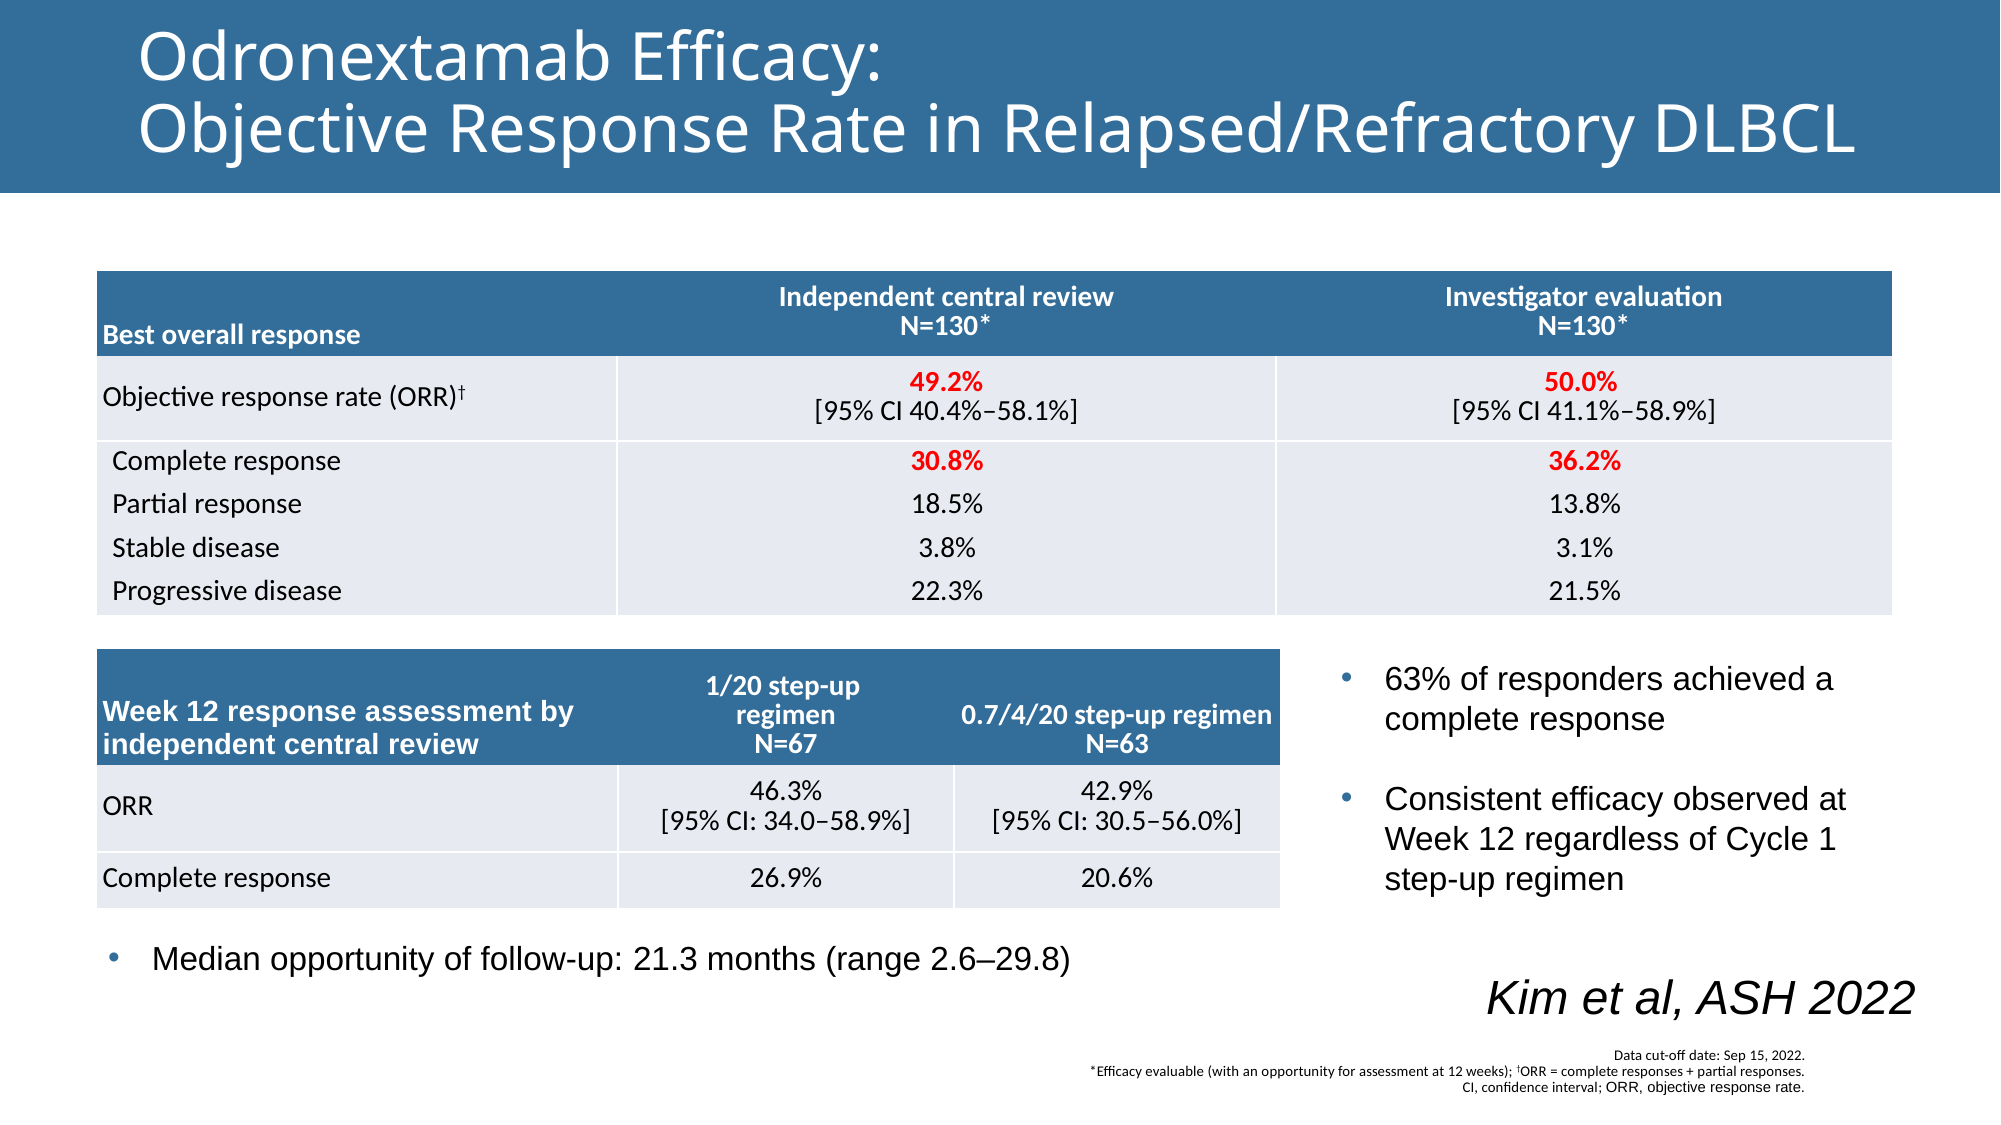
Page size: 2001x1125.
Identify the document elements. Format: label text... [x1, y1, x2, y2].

text_box Median opportunity of follow-up: 21.3 months (range 2.6–29.8) [108, 937, 1904, 981]
table_header Independent central review N=130* [617, 321, 1276, 356]
table_cell 36.2% [1277, 442, 1892, 485]
table_cell Stable disease [97, 528, 616, 572]
table_cell 20.6% [955, 853, 1280, 908]
table_cell 49.2% [95% CI 40.4%–58.1%] [618, 356, 1275, 440]
text_box [102, 220, 1524, 321]
table_cell 3.8% [618, 528, 1275, 572]
table_cell 21.5% [1277, 572, 1892, 615]
table_cell 46.3% [95% CI: 34.0–58.9%] [619, 765, 953, 851]
table_cell 18.5% [618, 485, 1275, 528]
table_cell 42.9% [95% CI: 30.5–56.0%] [955, 765, 1280, 851]
table_cell 50.0% [95% CI 41.1%–58.9%] [1277, 356, 1892, 440]
table_cell Objective response rate (ORR)† [97, 356, 616, 440]
table_header Investigator evaluation N=130* [1276, 271, 1892, 356]
table_cell 30.8% [618, 442, 1275, 485]
table_cell Complete response [97, 853, 617, 908]
table_cell 3.1% [1277, 528, 1892, 572]
table_header Week 12 response assessment by independent central review [97, 649, 618, 765]
table_header Best overall response [97, 271, 617, 356]
table_cell Progressive disease [97, 572, 616, 615]
text_box 63% of responders achieved a complete response Consistent efficacy observed at Week 12 regardless of Cycle 1 step-up regimen [1340, 657, 1904, 758]
table_header 0.7/4/20 step-up regimen N=63 [954, 649, 1280, 765]
table_cell Partial response [97, 485, 616, 528]
table_cell Complete response [97, 442, 616, 485]
table_cell ORR [97, 765, 617, 851]
table_header 1/20 step-up regimen N=67 [618, 649, 954, 765]
table_cell 22.3% [618, 572, 1275, 615]
title Odronextamab Efficacy: Objective Response Rate in Relapsed/Refractory DLBCL [137, 3, 1863, 188]
table_cell 13.8% [1277, 485, 1892, 528]
list Data cut-off date: Sep 15, 2022. *Efficacy evaluable (with an opportunity for assessment at 12 weeks); †ORR = complete responses + partial responses. CI, confidence interval; ORR, objective response rate. [103, 1031, 1807, 1096]
table_cell 26.9% [619, 853, 953, 908]
text_box Kim et al, ASH 2022 [299, 971, 1917, 1009]
